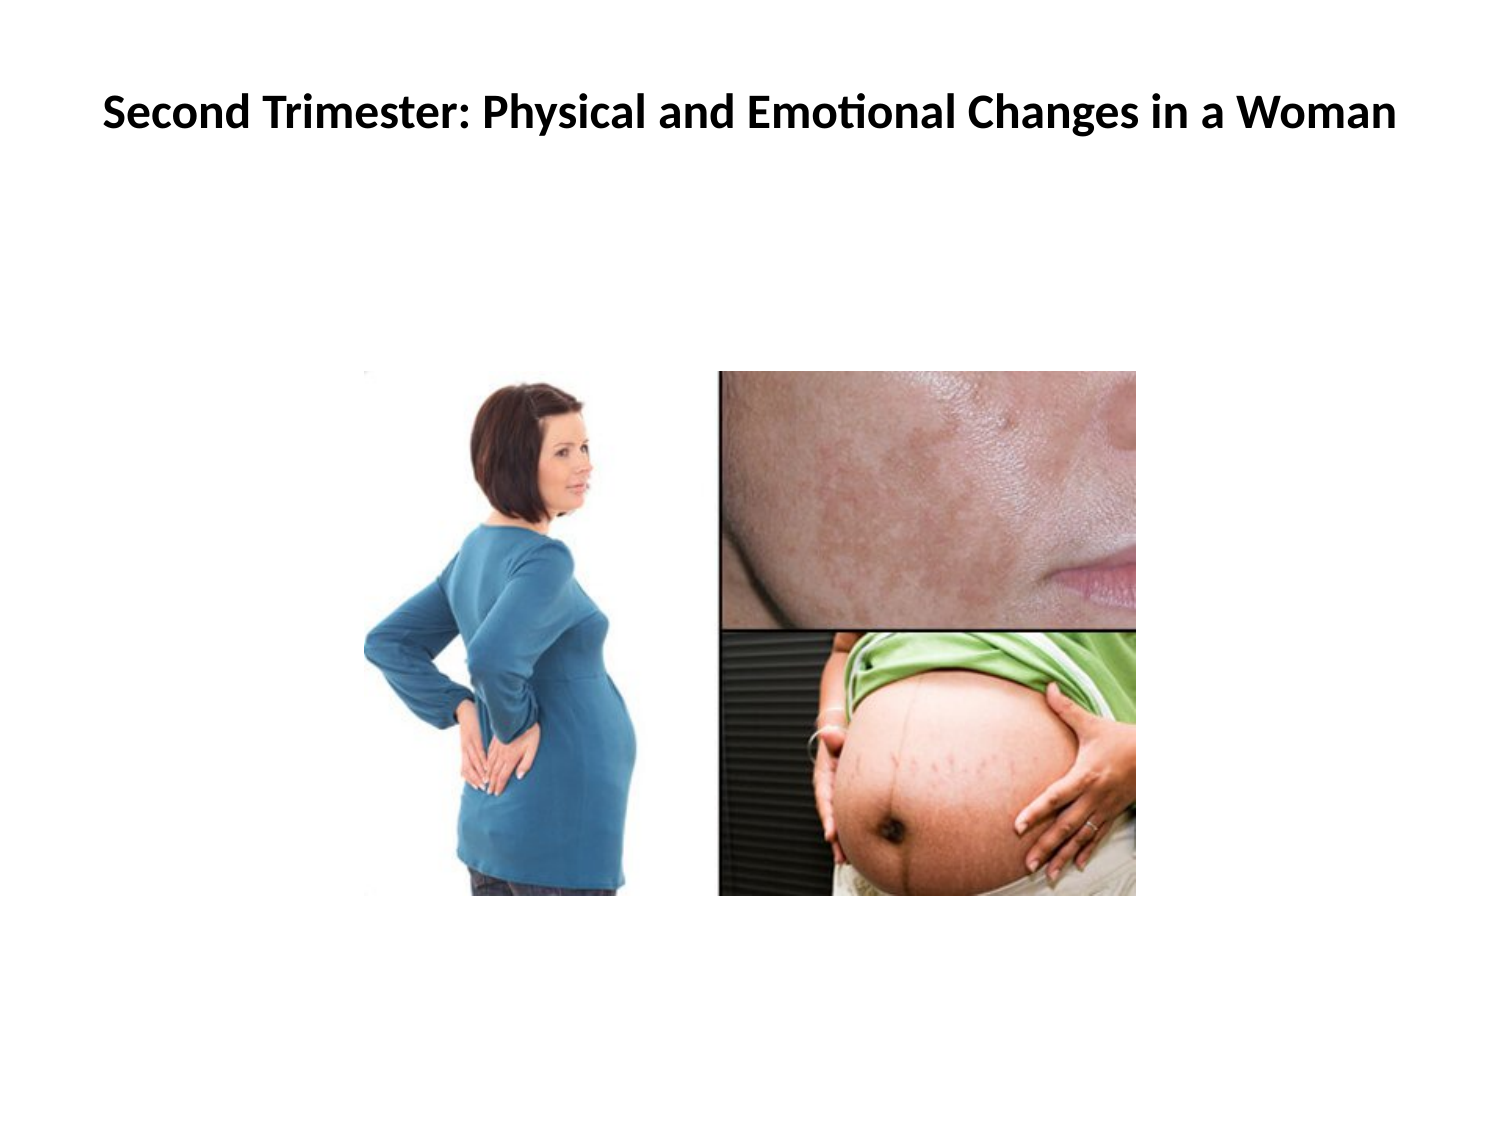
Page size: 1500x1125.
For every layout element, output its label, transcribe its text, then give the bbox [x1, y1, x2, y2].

title Second Trimester: Physical and Emotional Changes in a Woman [75, 45, 1425, 233]
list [364, 371, 1136, 896]
